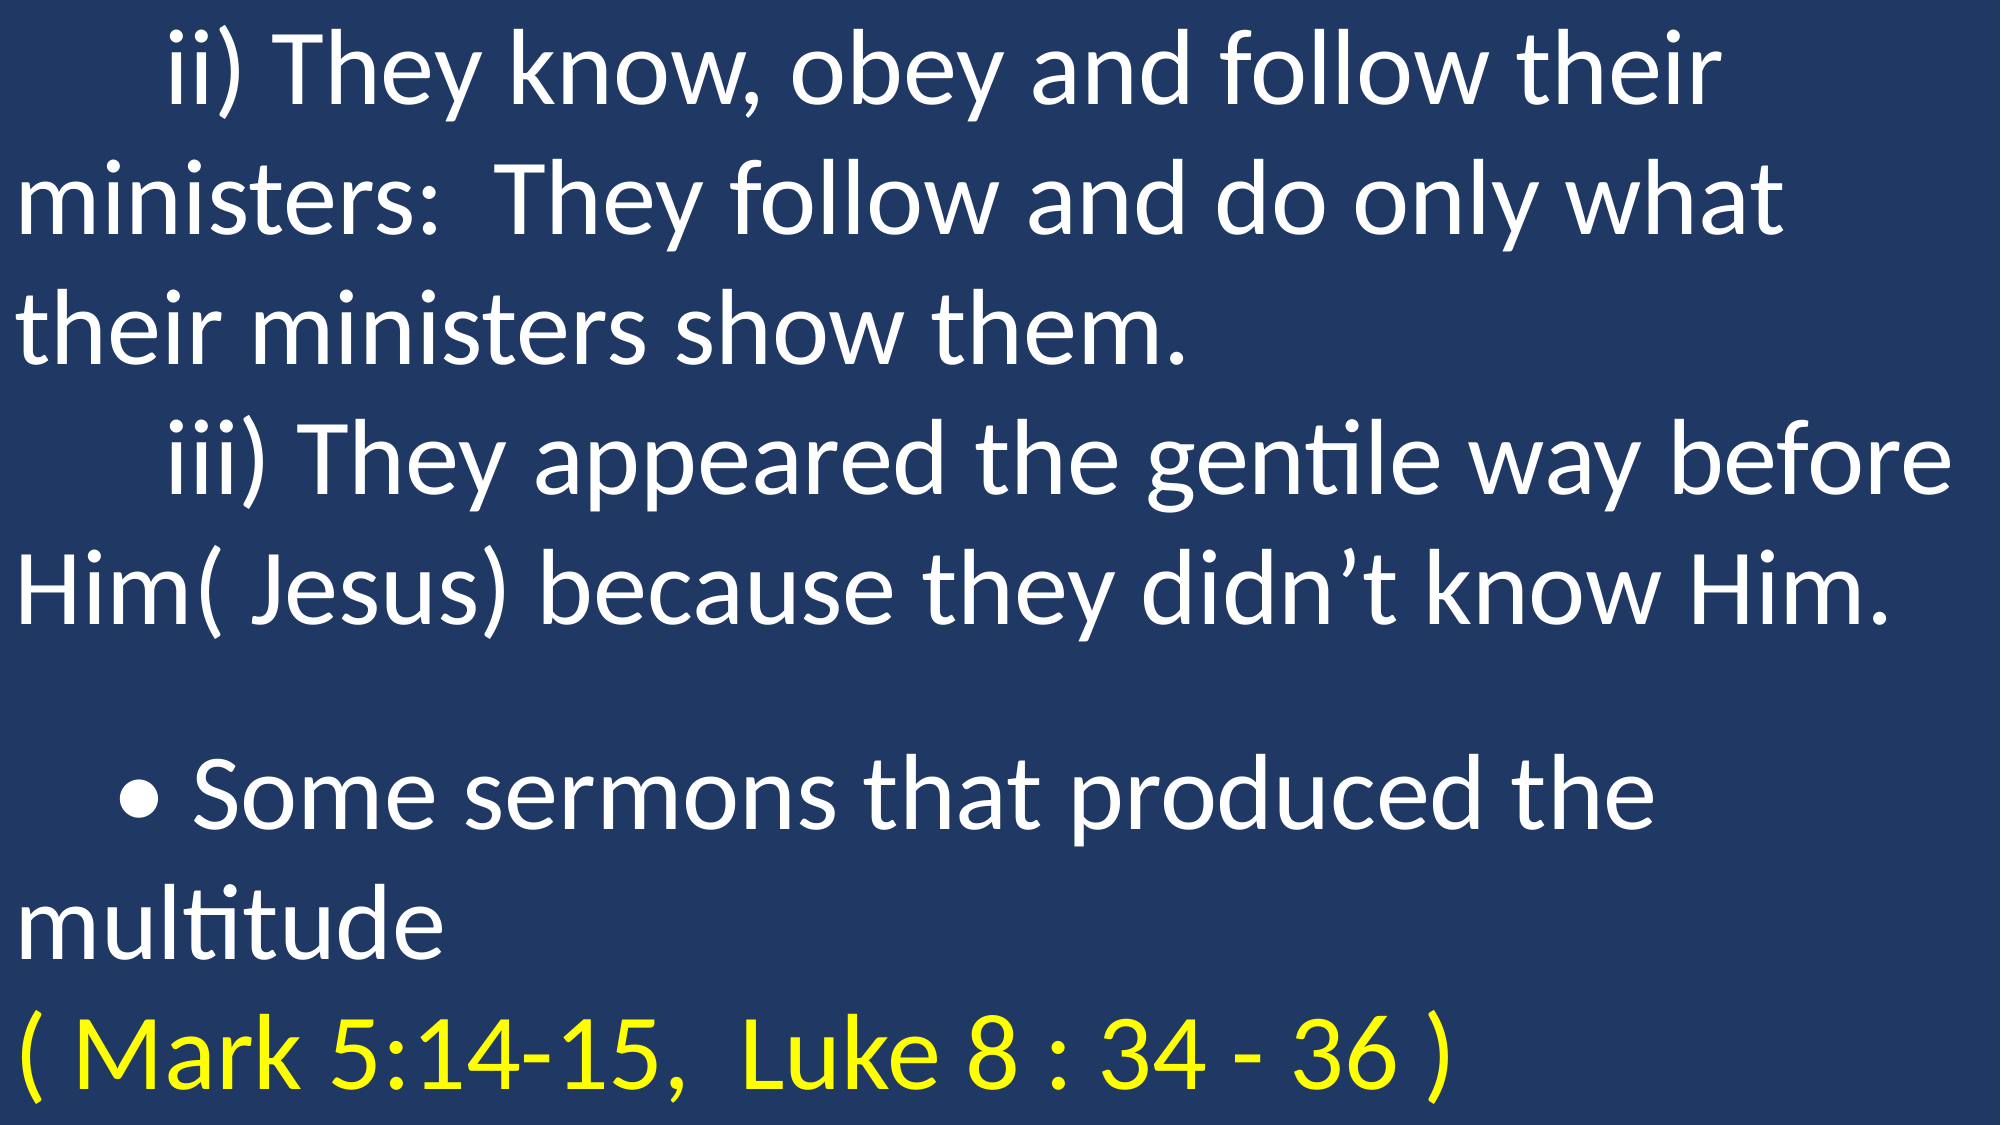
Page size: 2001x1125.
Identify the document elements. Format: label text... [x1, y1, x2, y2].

text_box ii) They know, obey and follow their ministers: They follow and do only what their ministers show them. iii) They appeared the gentile way before Him( Jesus) because they didn’t know Him. • Some sermons that produced the multitude ( Mark 5:14-15, Luke 8 : 34 - 36 ) [0, 0, 1979, 1119]
